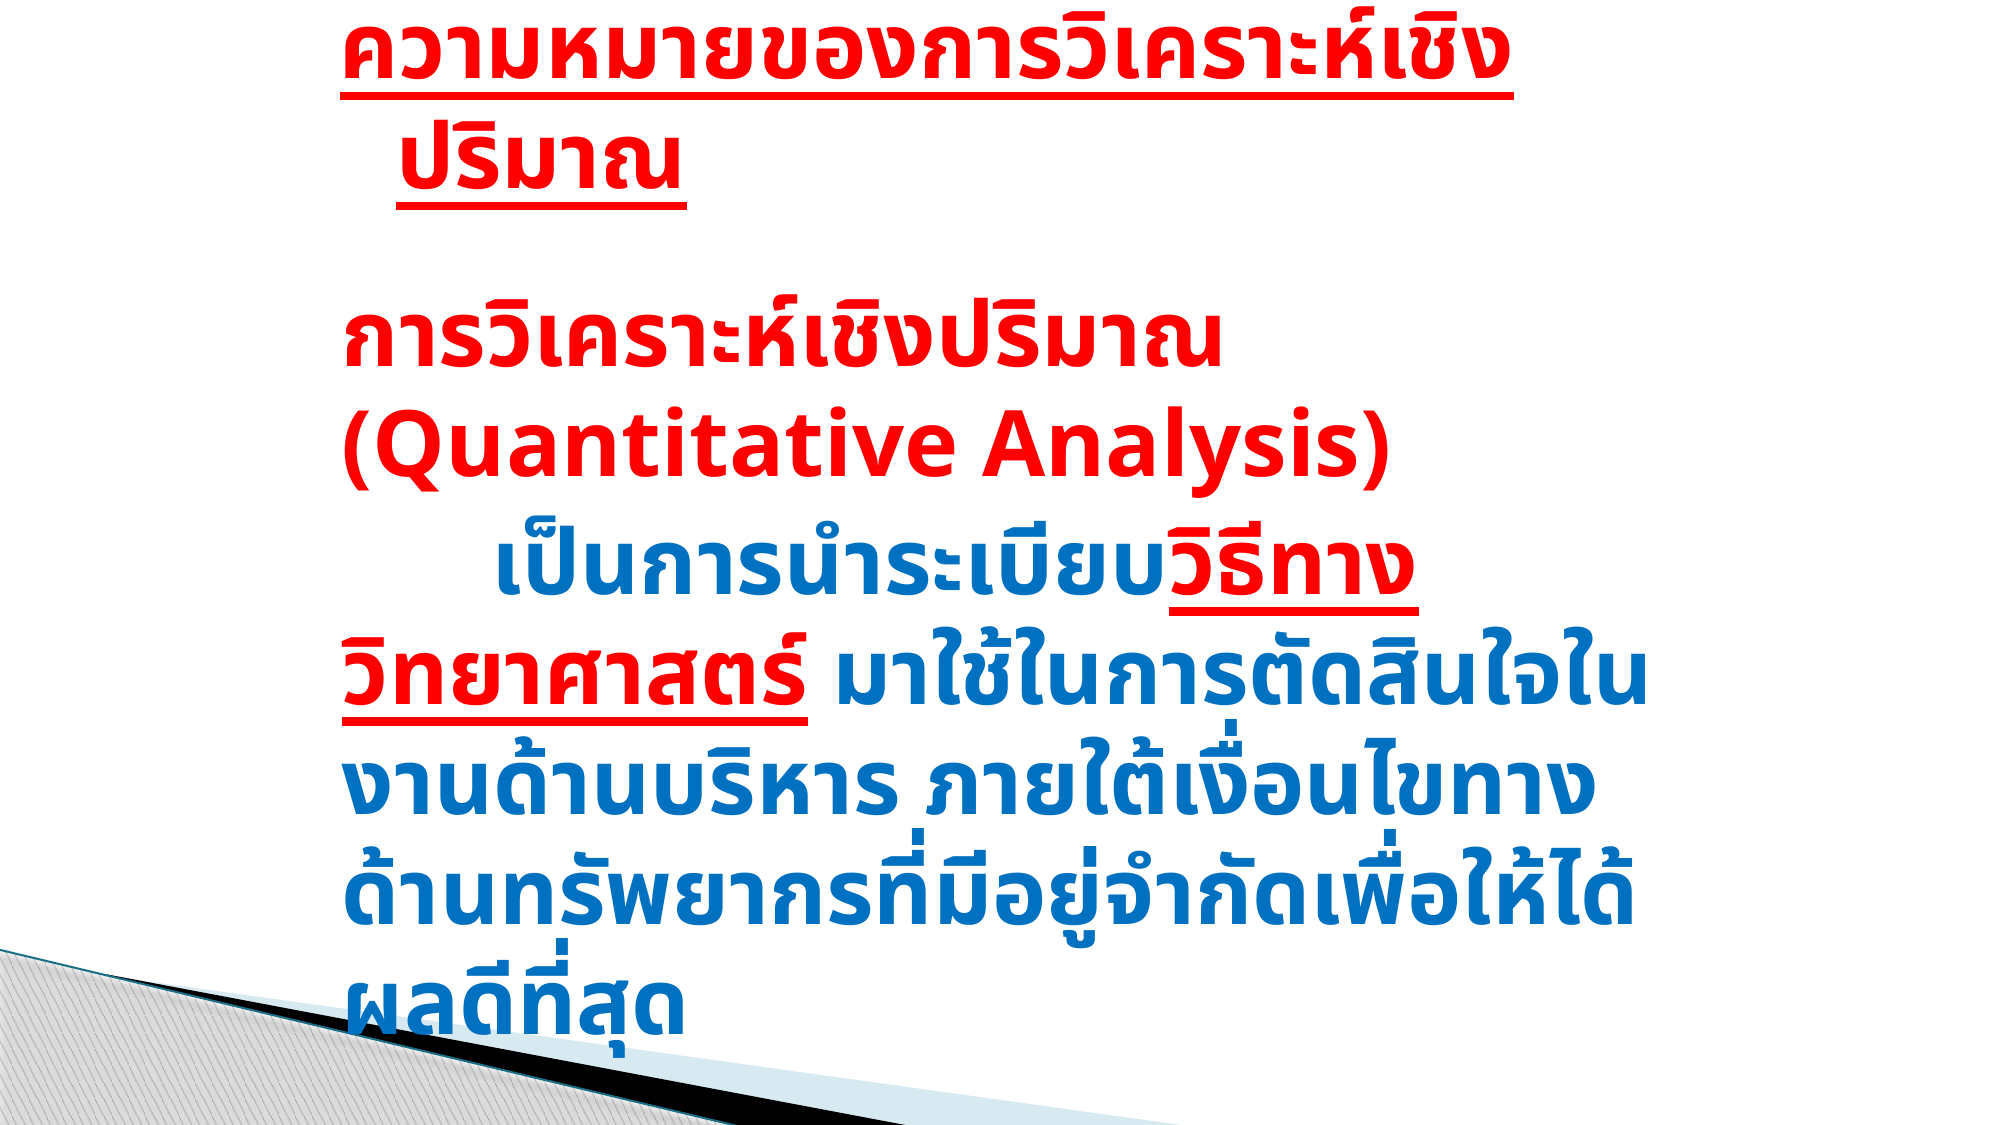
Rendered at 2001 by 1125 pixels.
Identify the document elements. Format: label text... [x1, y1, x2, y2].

title ความหมายของการวิเคราะห์เชิงปริมาณ [324, 88, 1675, 216]
list การวิเคราะห์เชิงปริมาณ (Quantitative Analysis) เป็นการนำระเบียบวิธีทางวิทยาศาสตร์ มาใช้ในการตัดสินใจในงานด้านบริหาร ภายใต้เงื่อนไขทางด้านทรัพยากรที่มีอยู่จำกัดเพื่อให้ได้ผลดีที่สุด [326, 267, 1709, 1047]
